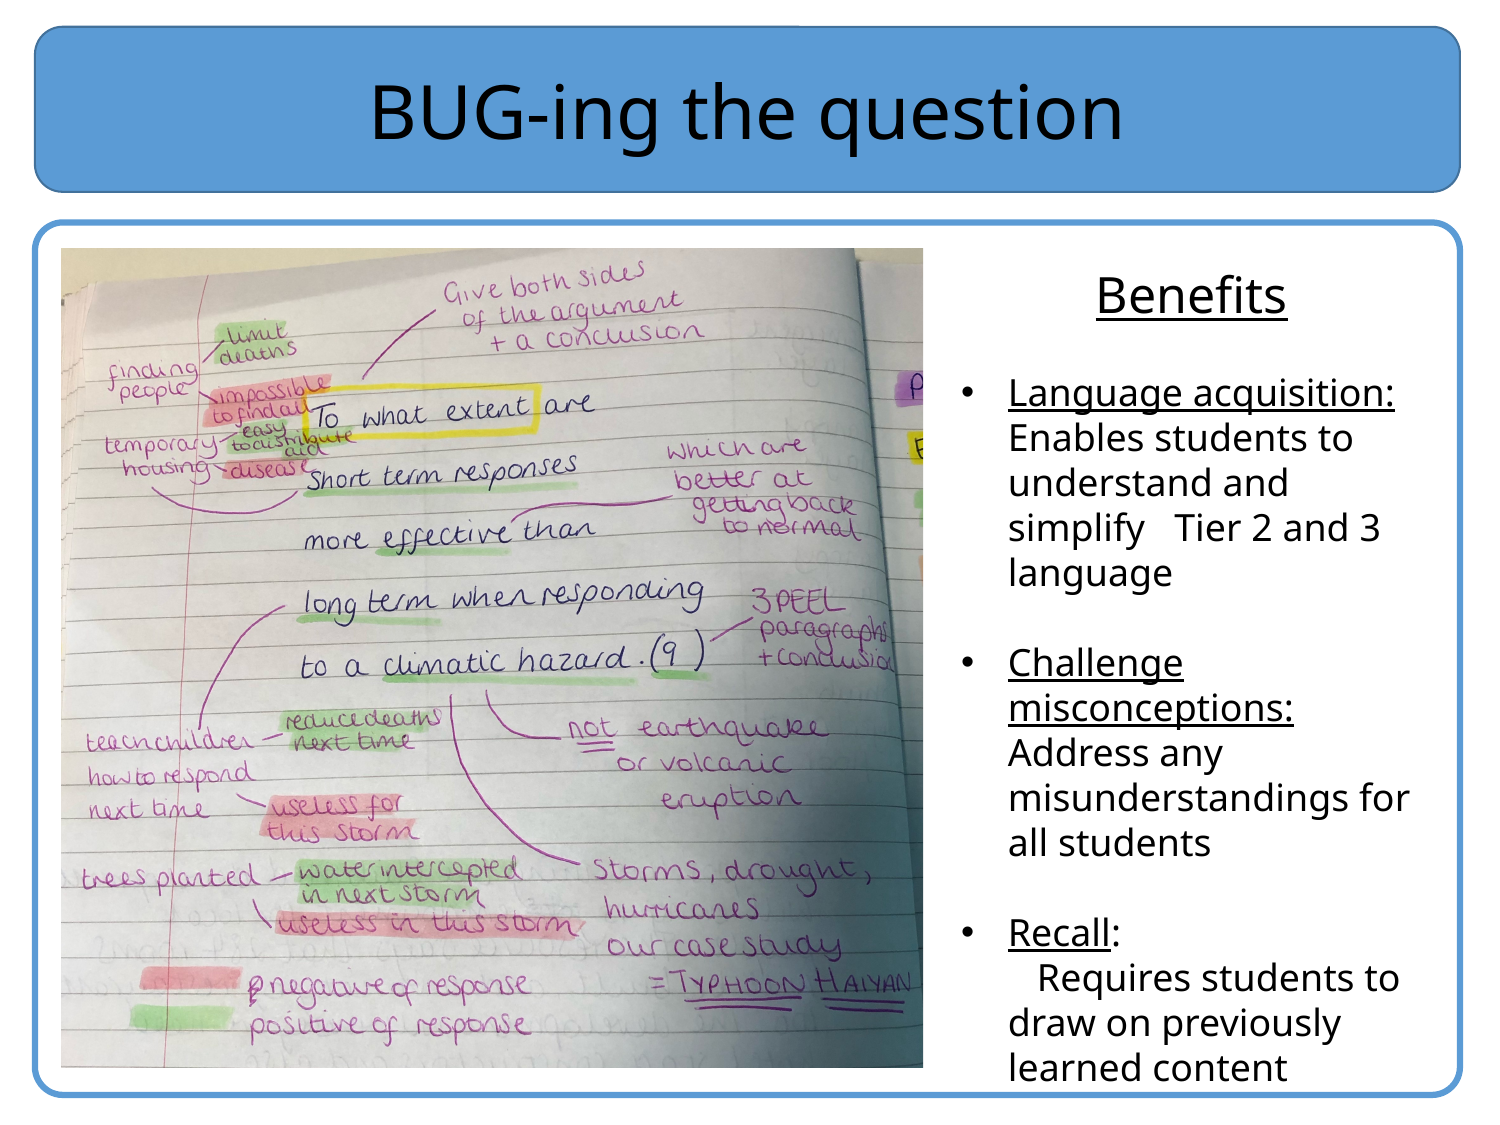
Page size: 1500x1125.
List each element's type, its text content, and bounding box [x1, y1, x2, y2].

text_box [34, 222, 1460, 1095]
text_box Benefits Language acquisition: Enables students to understand and simplify Tier 2 and 3 language Challenge misconceptions: Address any misunderstandings for all students Recall: Requires students to draw on previously learned content [946, 256, 1437, 1097]
picture [60, 248, 924, 1068]
text_box BUG-ing the question [34, 26, 1460, 192]
